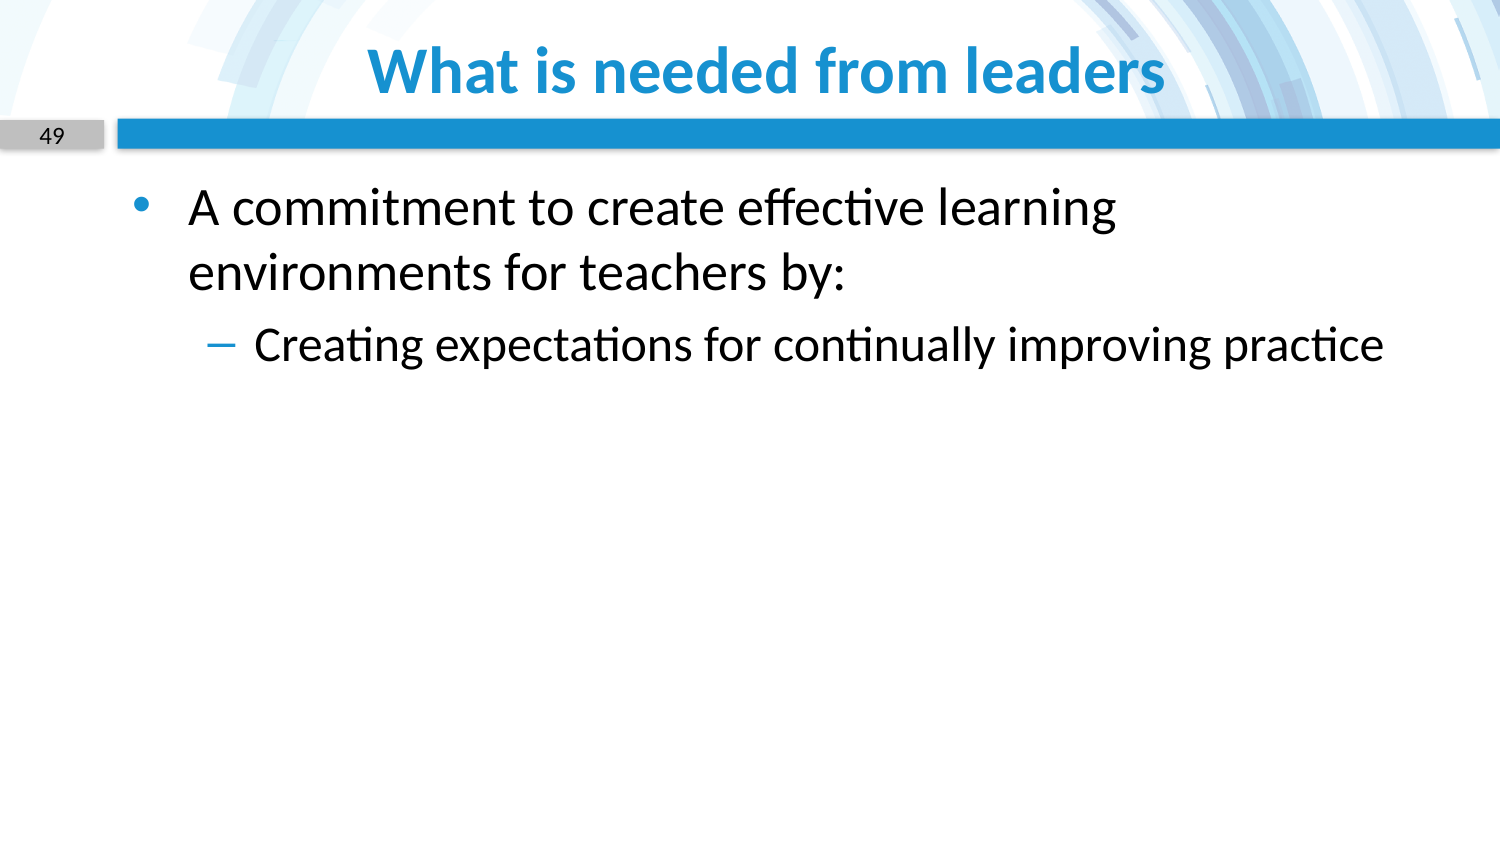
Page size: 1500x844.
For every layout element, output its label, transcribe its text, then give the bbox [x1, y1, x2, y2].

list A commitment to create effective learning environments for teachers by: Creating expectations for continually improving practice [117, 164, 1425, 844]
slide_number 49 [0, 120, 105, 149]
title What is needed from leaders [117, 28, 1418, 106]
picture [0, 0, 1500, 119]
